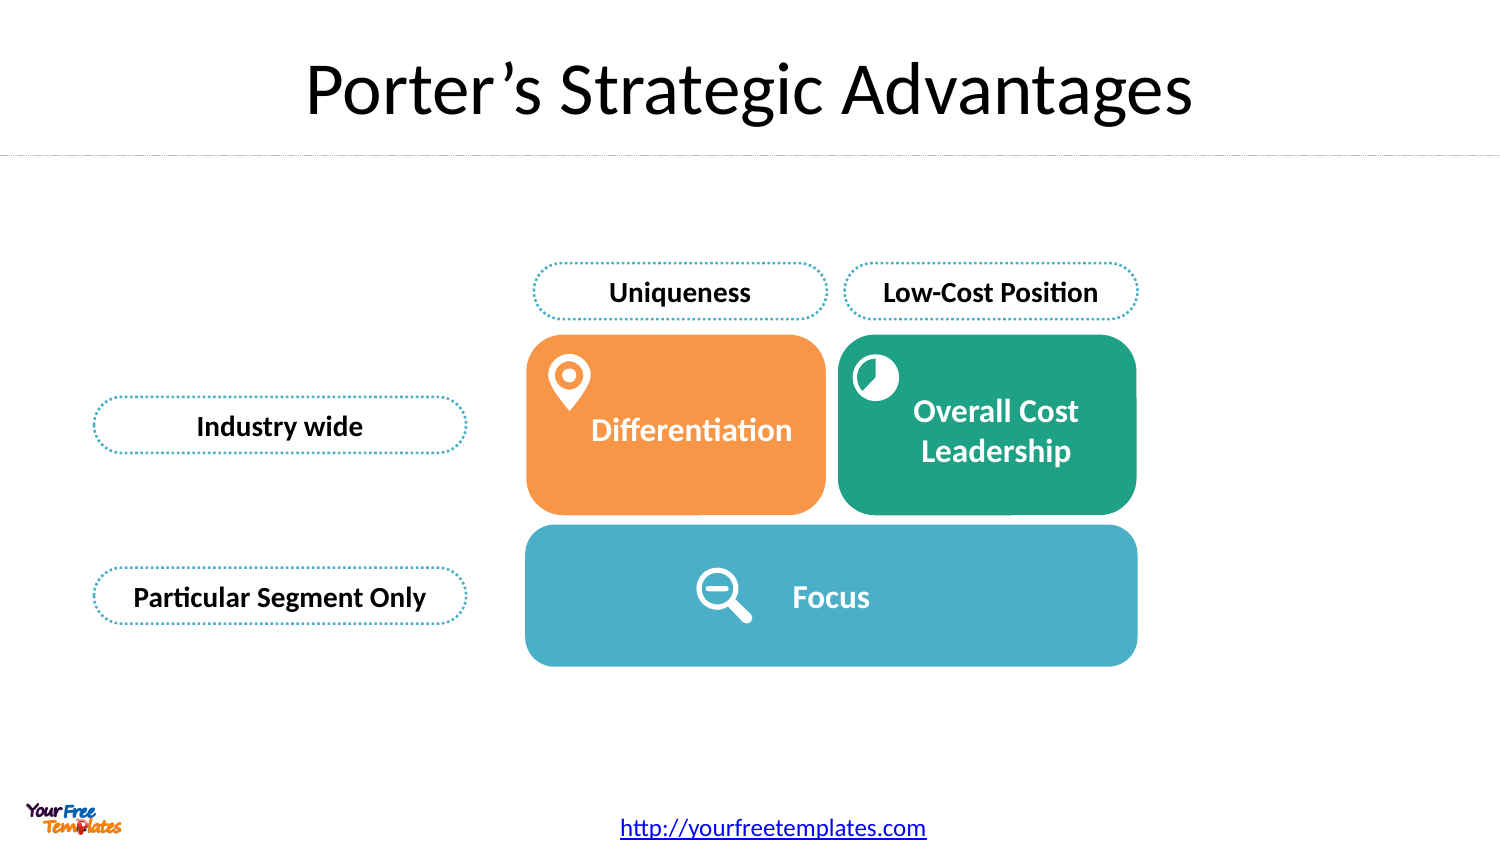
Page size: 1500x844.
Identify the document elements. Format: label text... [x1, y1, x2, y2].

picture [24, 799, 126, 837]
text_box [93, 262, 1138, 667]
title Porter’s Strategic Advantages [75, 14, 1425, 155]
